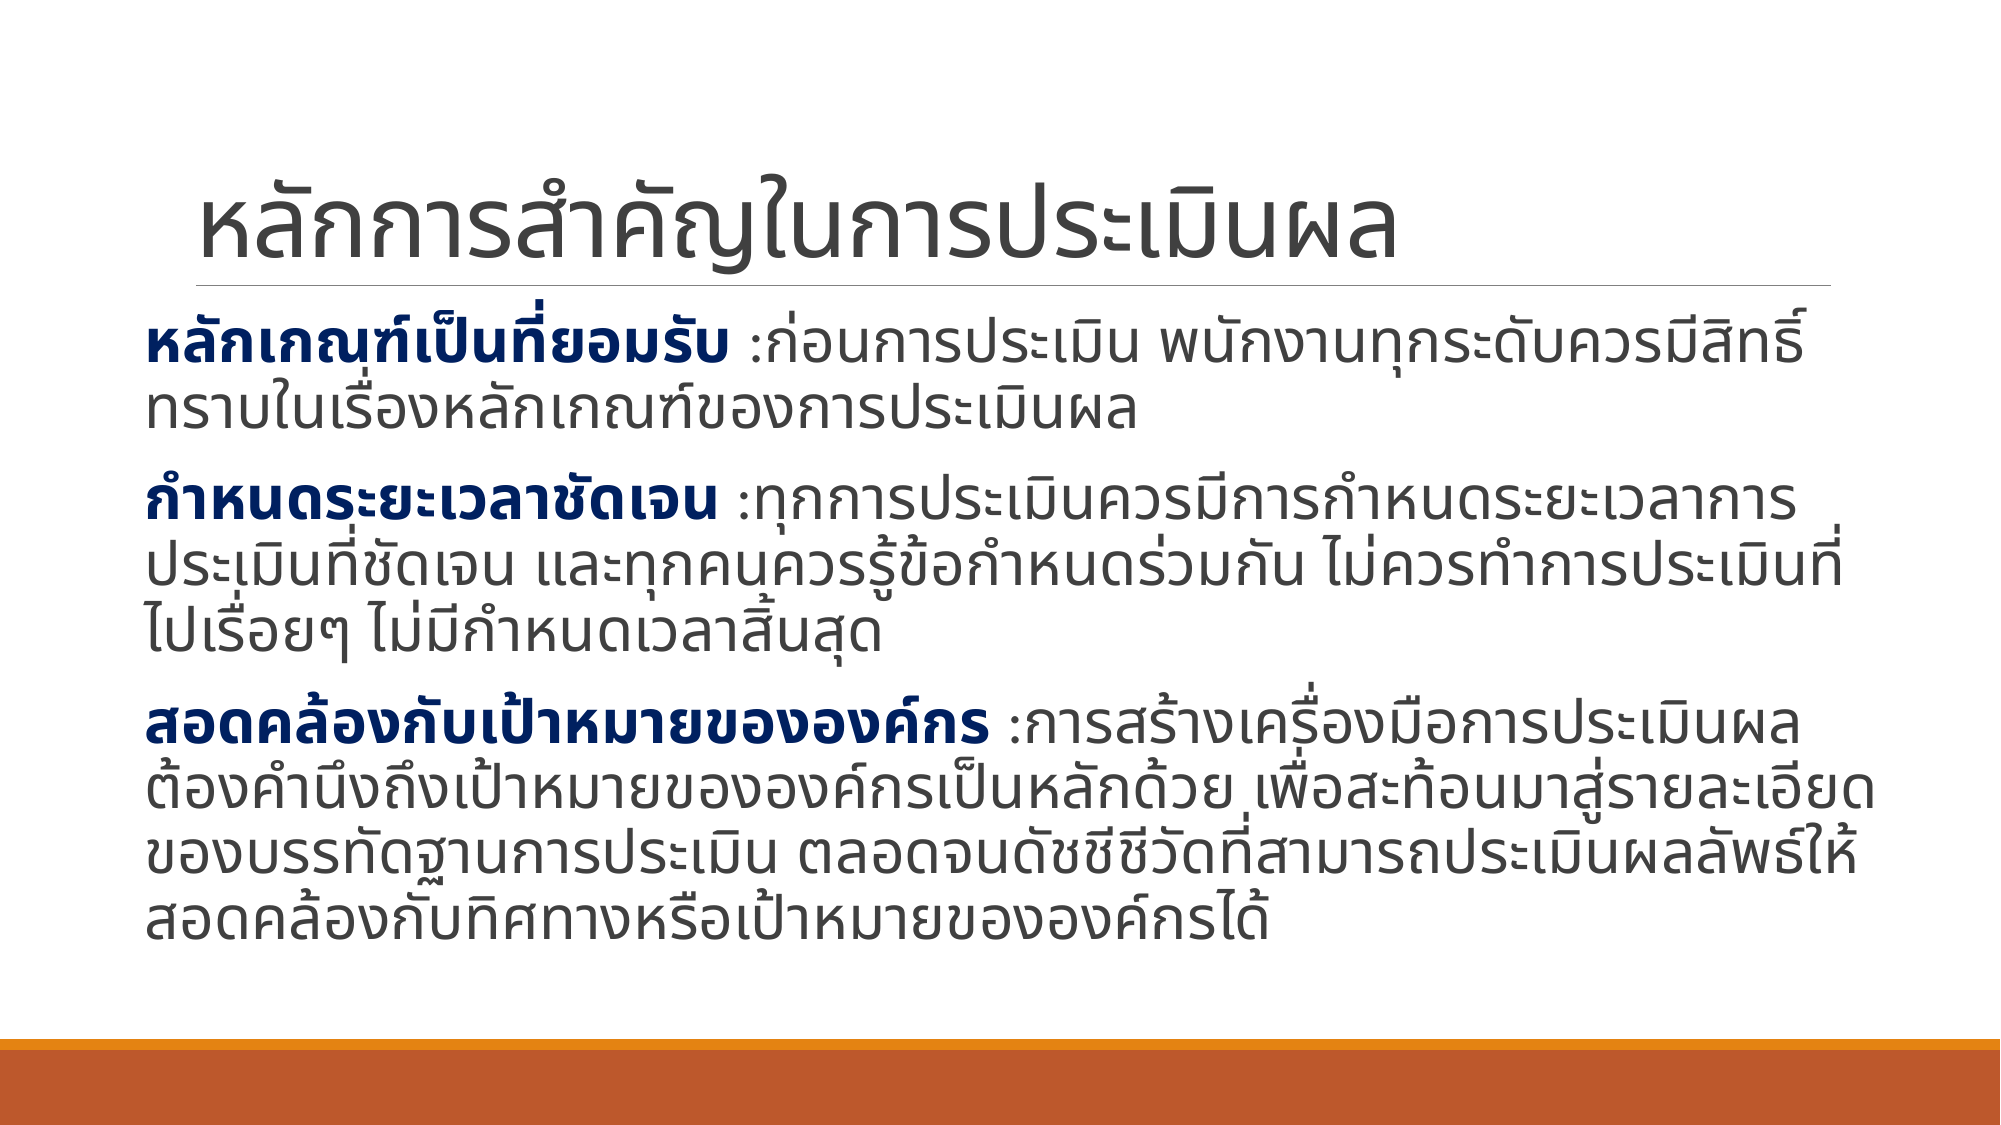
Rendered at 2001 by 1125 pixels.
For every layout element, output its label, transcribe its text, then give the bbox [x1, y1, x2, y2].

list หลักเกณฑ์เป็นที่ยอมรับ :ก่อนการประเมิน พนักงานทุกระดับควรมีสิทธิ์ทราบในเรื่องหลักเกณฑ์ของการประเมินผล กำหนดระยะเวลาชัดเจน :ทุกการประเมินควรมีการกำหนดระยะเวลาการประเมินที่ชัดเจน และทุกคนควรรู้ข้อกำหนดร่วมกัน ไม่ควรทำการประเมินที่ไปเรื่อยๆ ไม่มีกำหนดเวลาสิ้นสุด สอดคล้องกับเป้าหมายขององค์กร :การสร้างเครื่องมือการประเมินผล ต้องคำนึงถึงเป้าหมายขององค์กรเป็นหลักด้วย เพื่อสะท้อนมาสู่รายละเอียดของบรรทัดฐานการประเมิน ตลอดจนดัชชีชีวัดที่สามารถประเมินผลลัพธ์ให้สอดคล้องกับทิศทางหรือเป้าหมายขององค์กรได้ [131, 302, 1896, 963]
title หลักการสำคัญในการประเมินผล [180, 47, 1830, 285]
